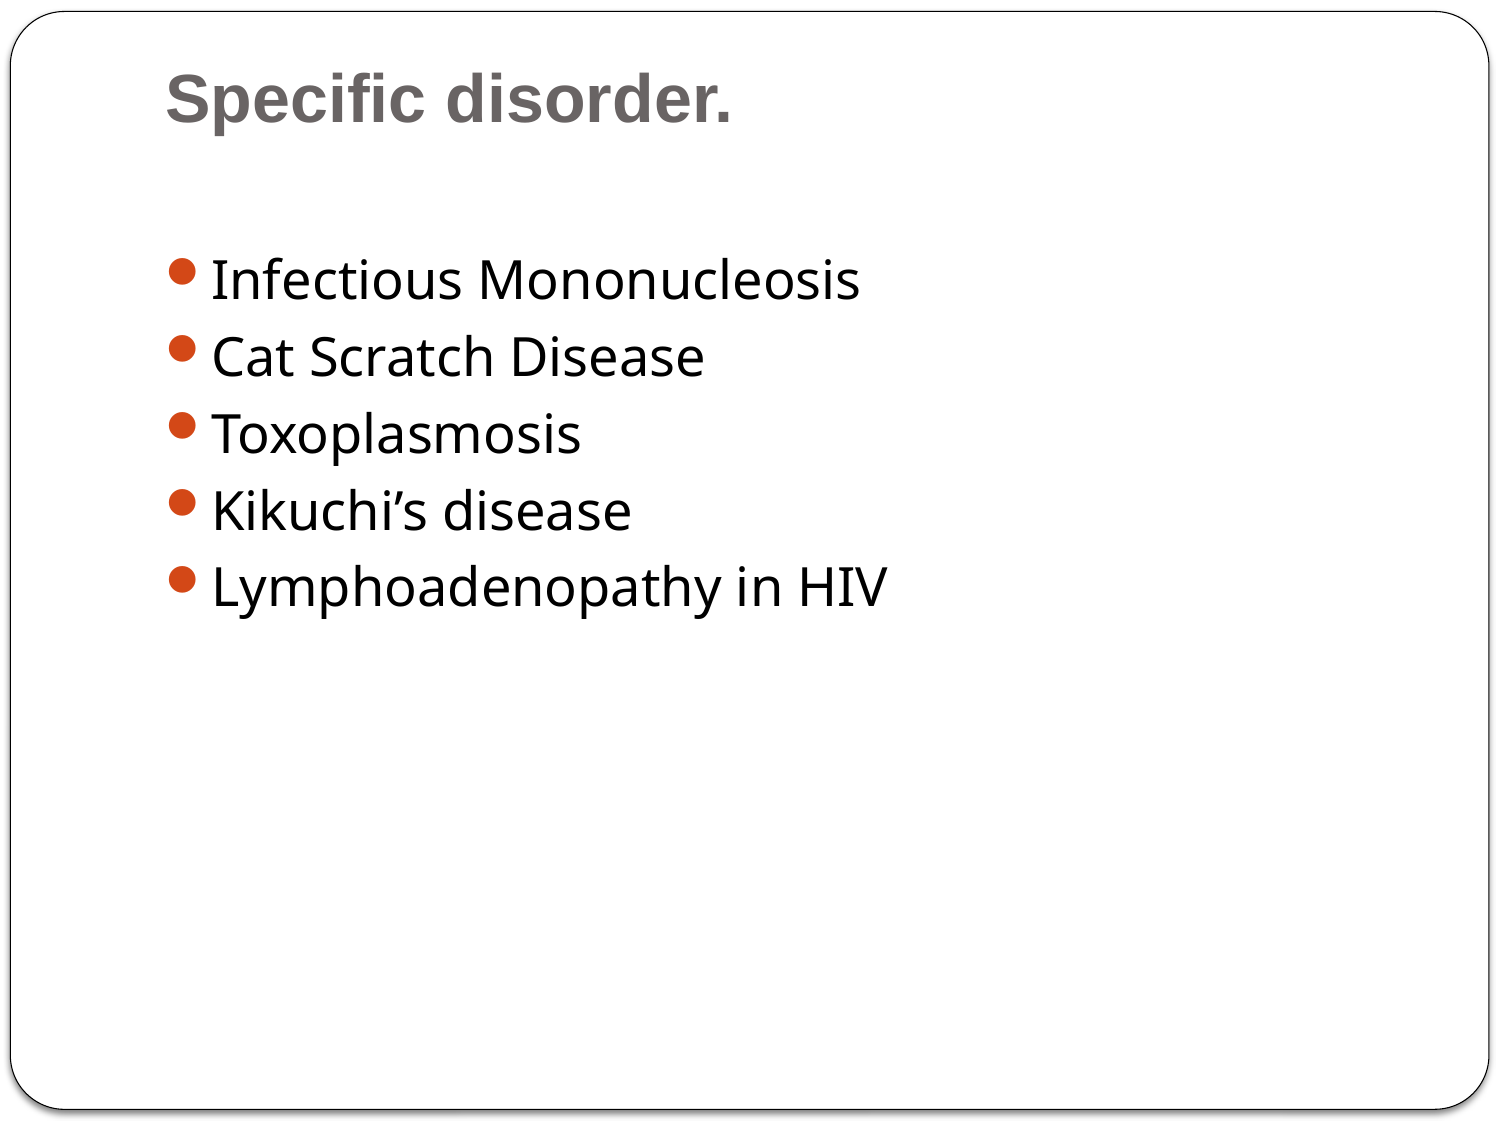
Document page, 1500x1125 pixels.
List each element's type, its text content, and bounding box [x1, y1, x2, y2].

title Specific disorder. [149, 44, 1426, 233]
list Infectious Mononucleosis Cat Scratch Disease Toxoplasmosis Kikuchi’s disease Lymphoadenopathy in HIV [149, 237, 1426, 988]
